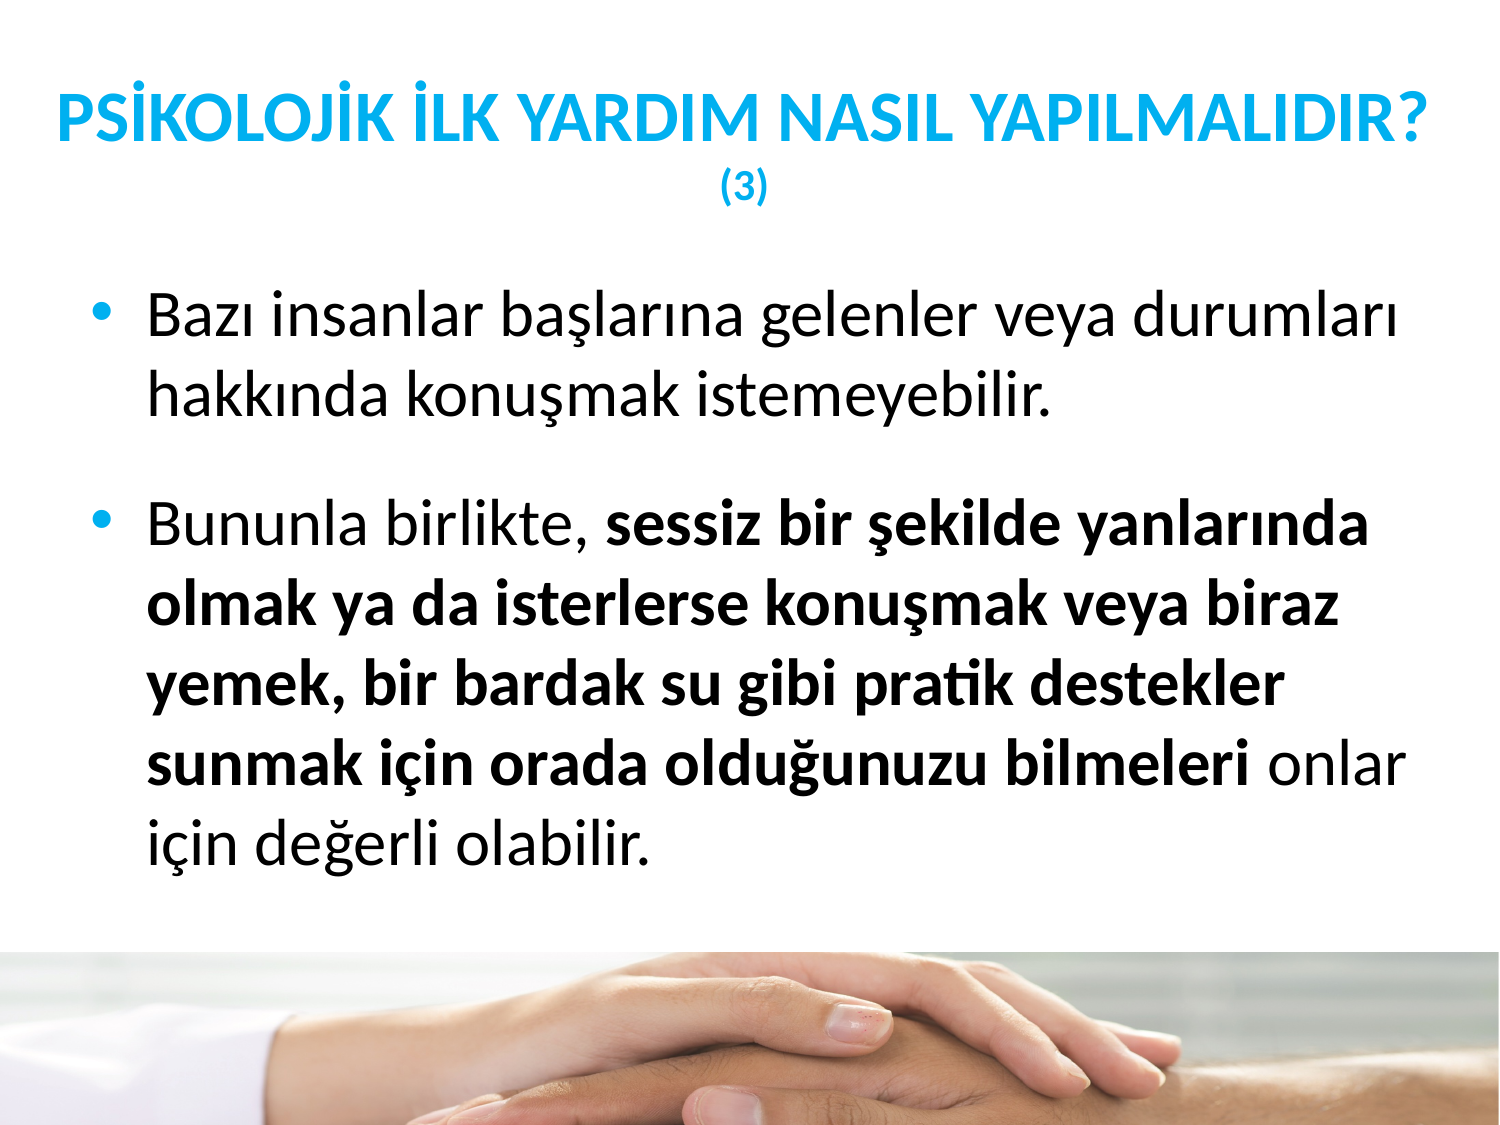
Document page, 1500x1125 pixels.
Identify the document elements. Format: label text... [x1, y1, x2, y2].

title PSİKOLOJİK İLK YARDIM NASIL YAPILMALIDIR? (3) [41, 45, 1447, 233]
list Bazı insanlar başlarına gelenler veya durumları hakkında konuşmak istemeyebilir. Bununla birlikte, sessiz bir şekilde yanlarında olmak ya da isterlerse konuşmak veya biraz yemek, bir bardak su gibi pratik destekler sunmak için orada olduğunuzu bilmeleri onlar için değerli olabilir. [75, 262, 1425, 950]
picture [0, 951, 1500, 1125]
